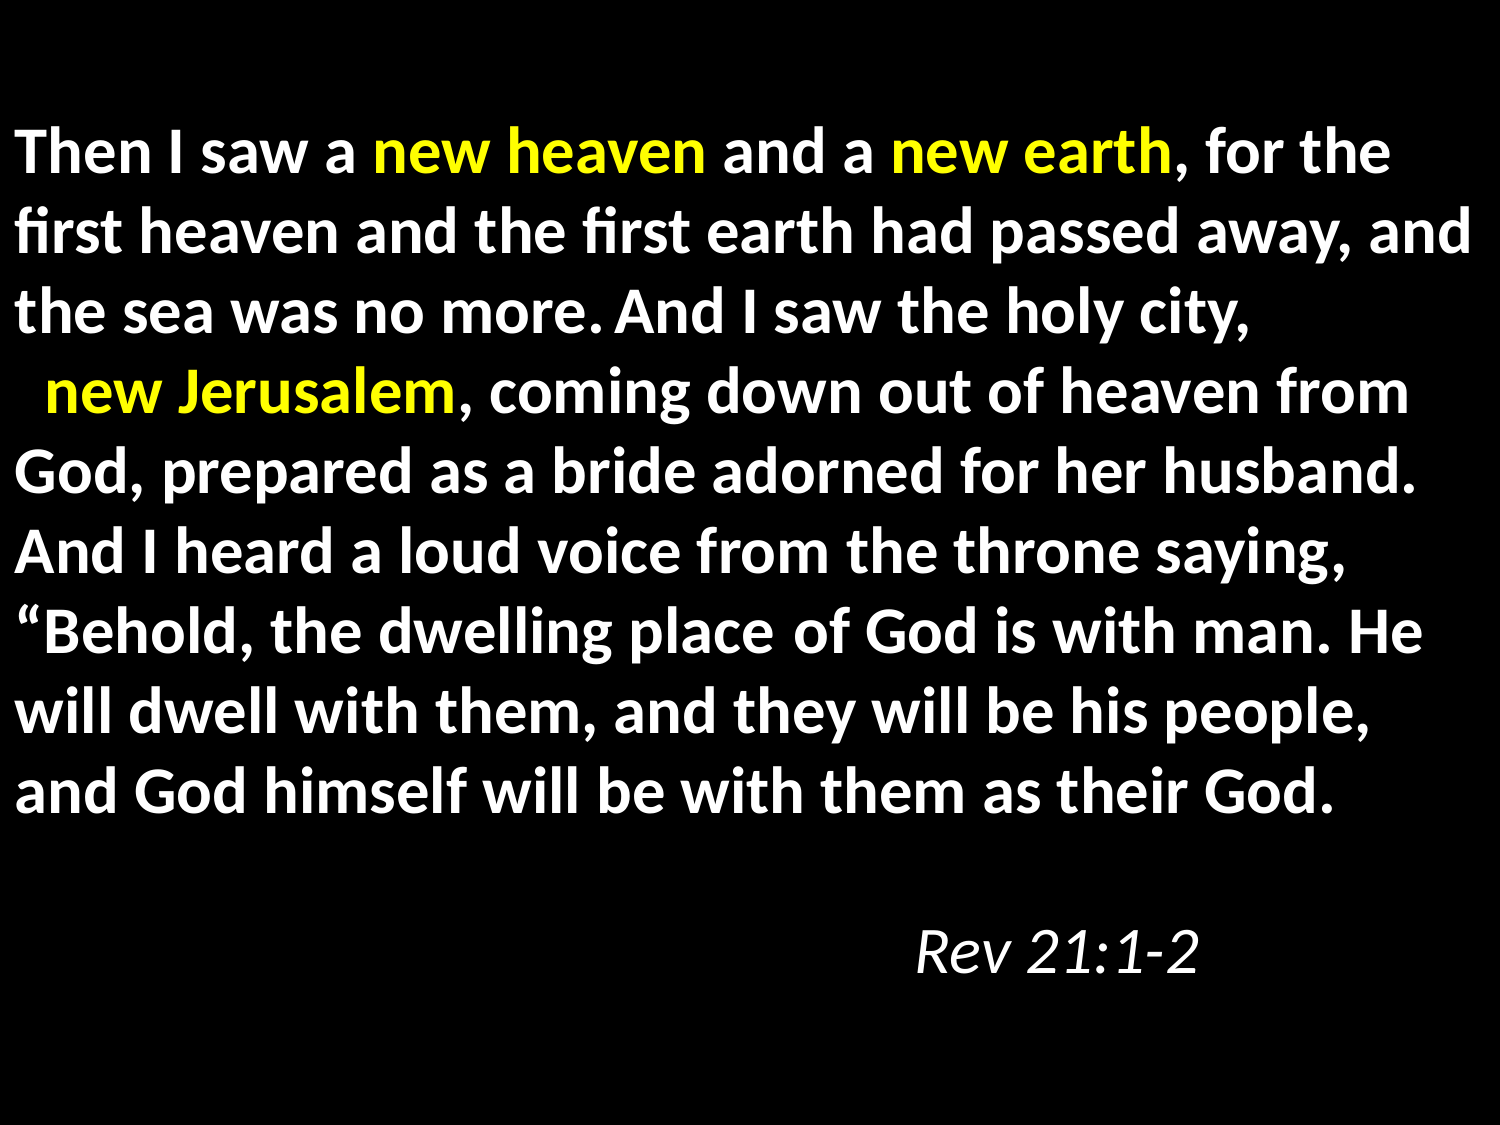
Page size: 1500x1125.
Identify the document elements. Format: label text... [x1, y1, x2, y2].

text_box Then I saw a new heaven and a new earth, for the first heaven and the first earth had passed away, and the sea was no more. And I saw the holy city, new Jerusalem, coming down out of heaven from God, prepared as a bride adorned for her husband. And I heard a loud voice from the throne saying, “Behold, the dwelling place of God is with man. He will dwell with them, and they will be his people, and God himself will be with them as their God.. Rev 21:1-2 [0, 99, 1500, 995]
